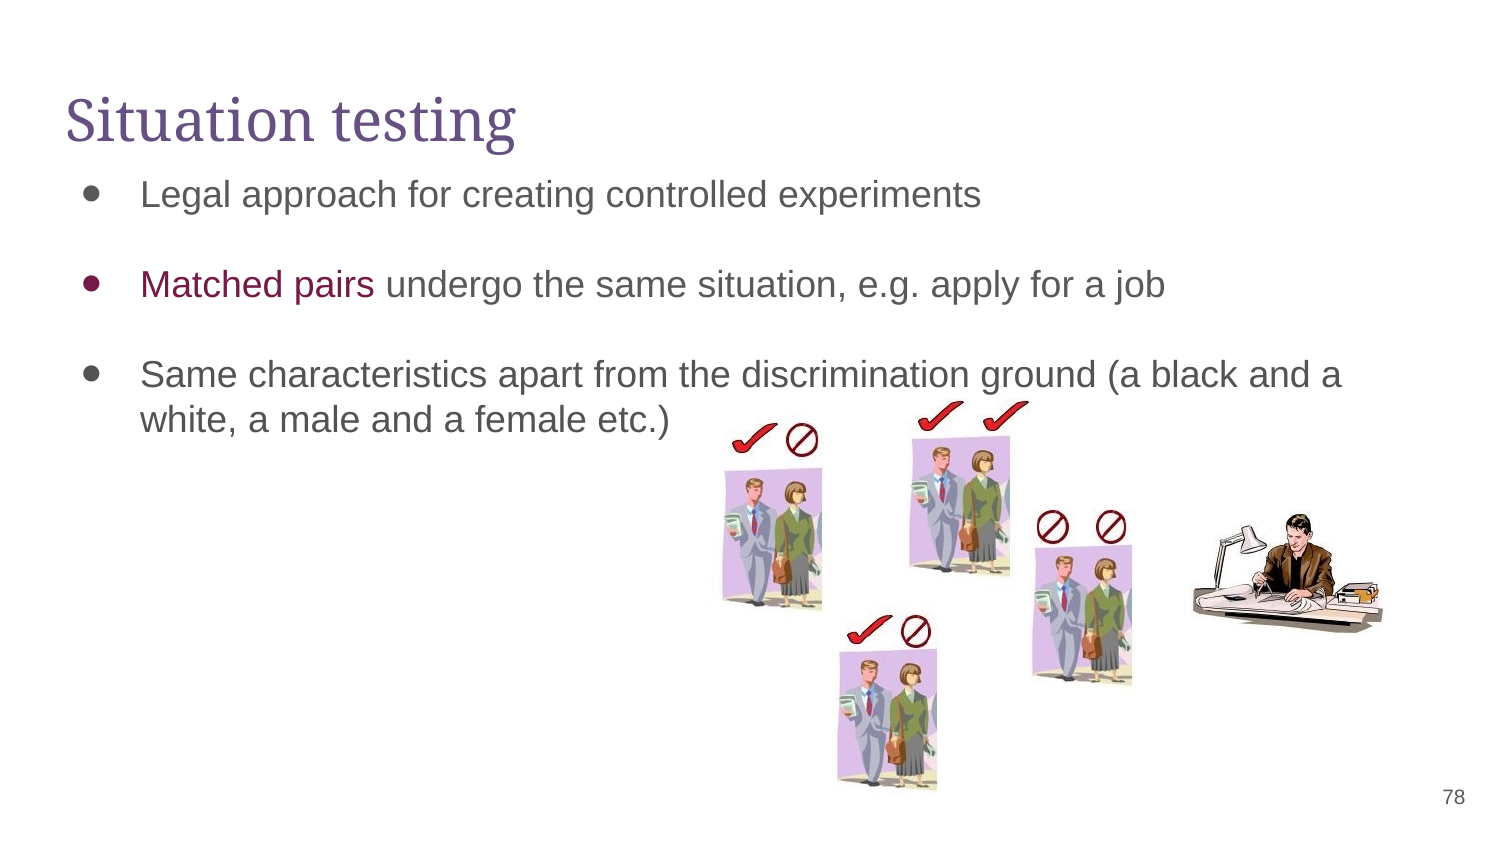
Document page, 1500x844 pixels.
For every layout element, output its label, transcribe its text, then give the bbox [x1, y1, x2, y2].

title Situation testing [63, 82, 1437, 163]
text_box [708, 398, 1389, 795]
slide_number ‹#› [1426, 783, 1468, 806]
text_box Legal approach for creating controlled experiments Matched pairs undergo the same situation, e.g. apply for a job Same characteristics apart from the discrimination ground (a black and a white, a male and a female etc.) [77, 169, 1422, 425]
